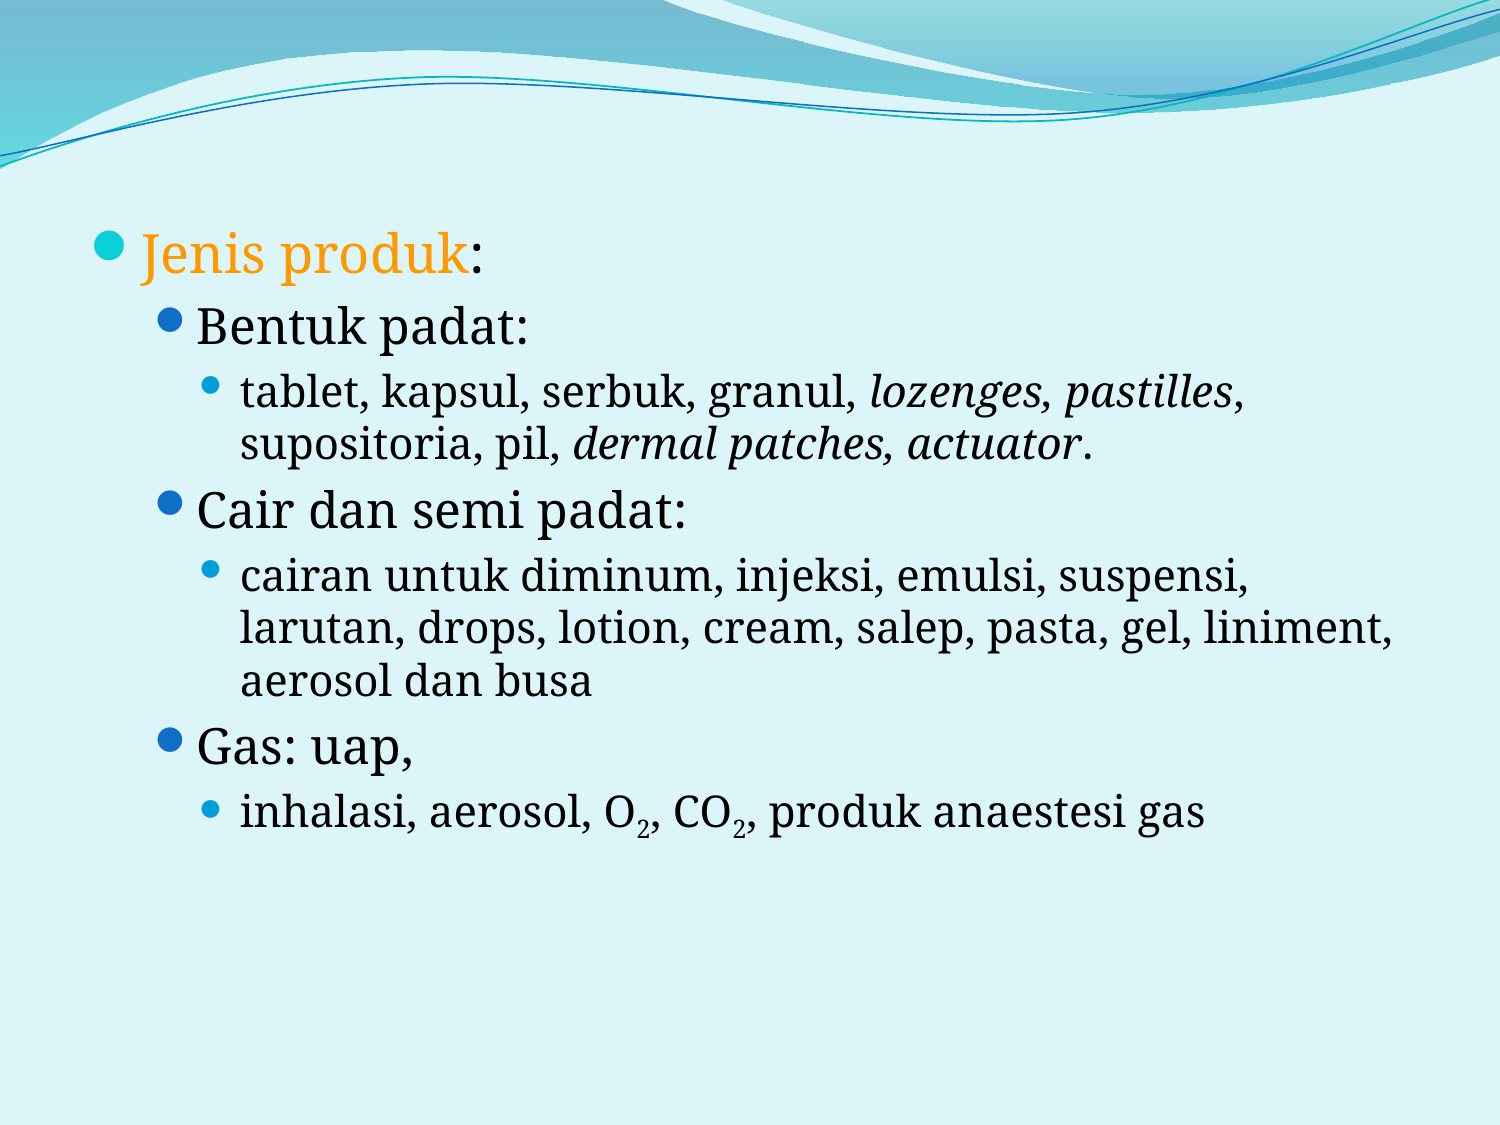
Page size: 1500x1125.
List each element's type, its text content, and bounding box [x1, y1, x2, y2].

list Jenis produk: Bentuk padat: tablet, kapsul, serbuk, granul, lozenges, pastilles, supositoria, pil, dermal patches, actuator. Cair dan semi padat: cairan untuk diminum, injeksi, emulsi, suspensi, larutan, drops, lotion, cream, salep, pasta, gel, liniment, aerosol dan busa Gas: uap, inhalasi, aerosol, O2, CO2, produk anaestesi gas [75, 212, 1425, 1000]
